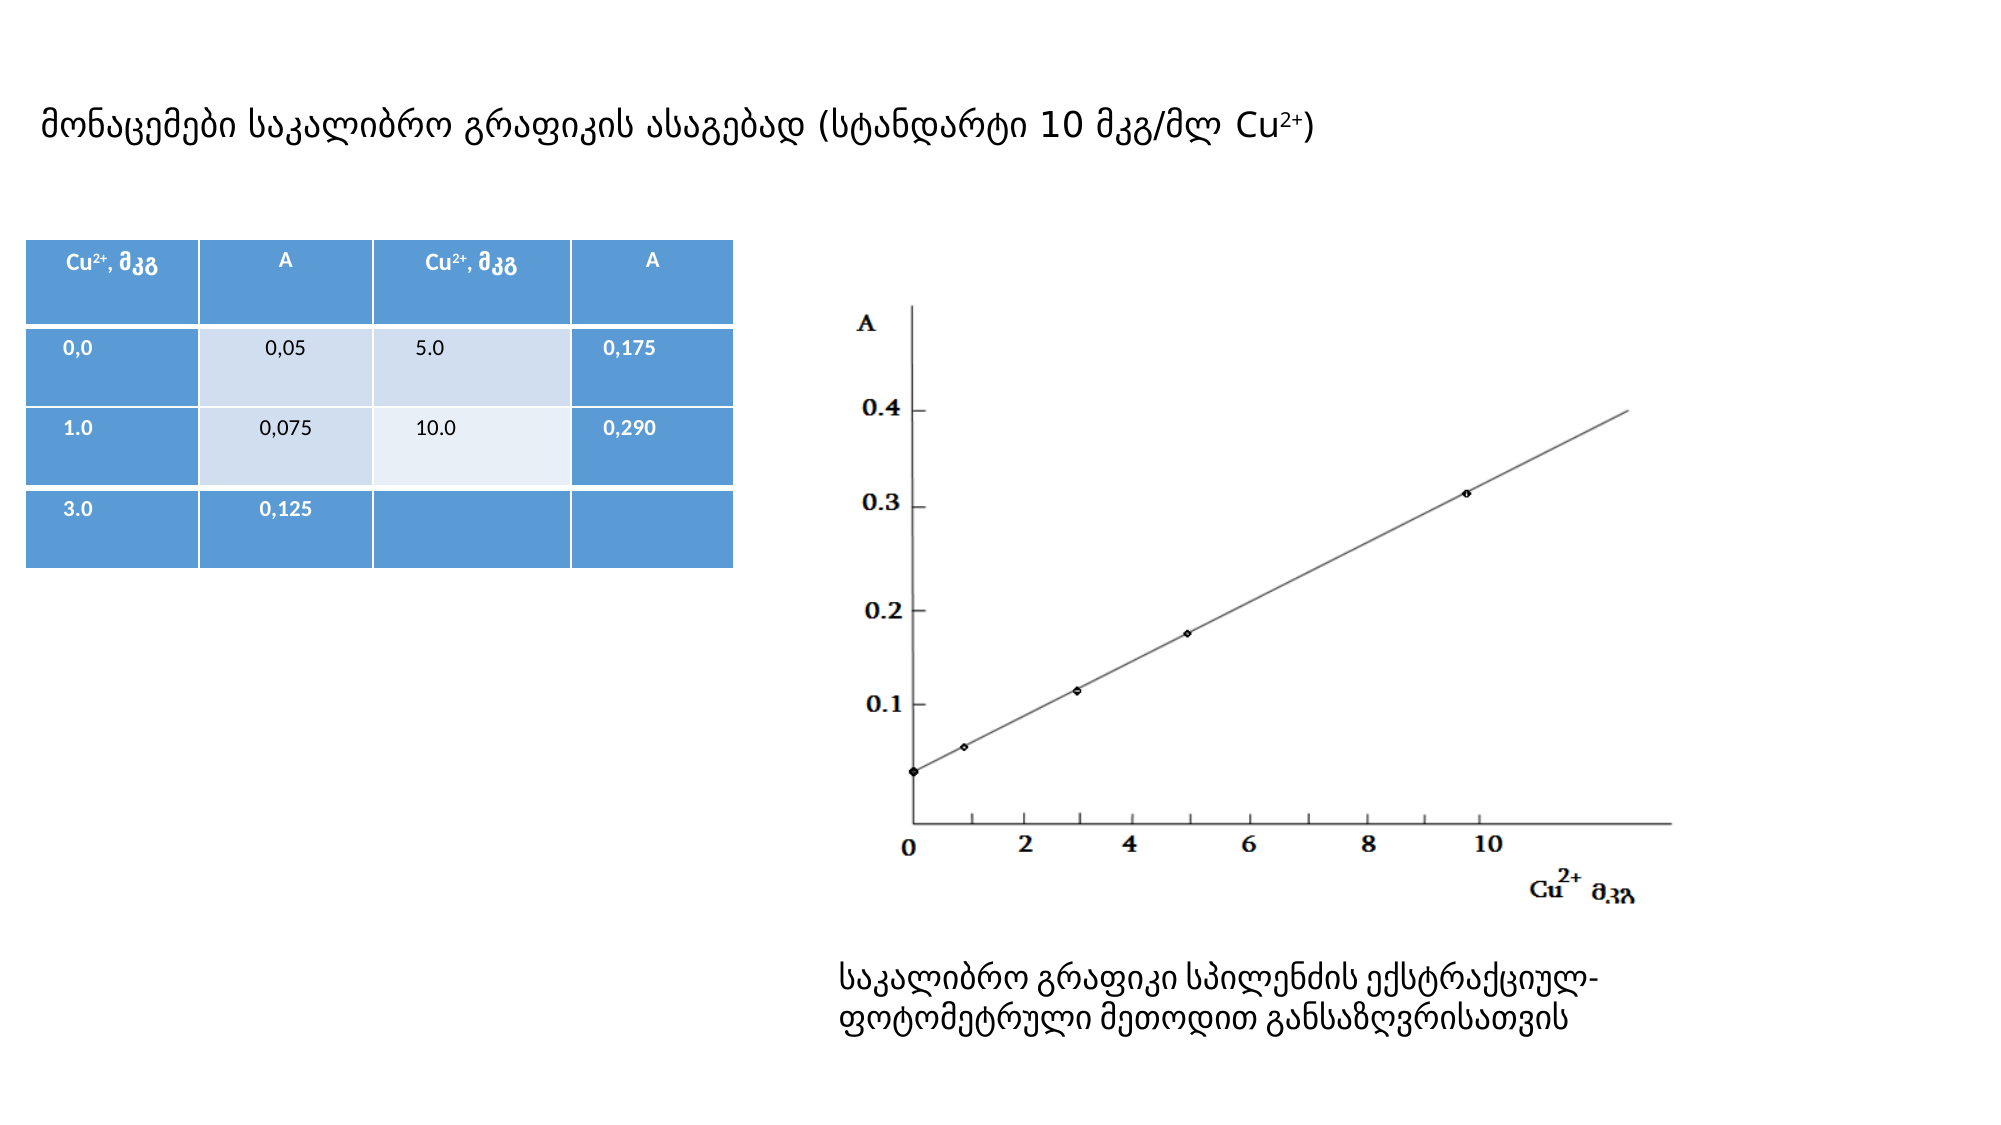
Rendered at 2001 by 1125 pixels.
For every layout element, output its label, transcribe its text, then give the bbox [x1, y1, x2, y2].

table_cell [374, 491, 570, 568]
table_header Cu2+, მკგ [374, 240, 570, 324]
table_cell 10.0 [374, 408, 570, 485]
table_cell 3.0 [26, 491, 198, 568]
table_header A [572, 240, 733, 324]
table_header A [200, 240, 372, 324]
table_cell 5.0 [374, 329, 570, 406]
table_cell 0,0 [26, 329, 198, 406]
table_cell 0,290 [572, 408, 733, 485]
table_cell 0,075 [200, 408, 372, 485]
table_cell 0,125 [200, 491, 372, 568]
table_cell 0,175 [572, 329, 733, 406]
text_box საკალიბრო გრაფიკი სპილენძის ექსტრაქციულ-ფოტომეტრული მეთოდით განსაზღვრისათვის [823, 948, 1824, 1044]
table_cell 1.0 [26, 408, 198, 485]
table_cell [572, 491, 733, 568]
picture [823, 297, 1715, 939]
table_cell 0,05 [200, 329, 372, 406]
title მონაცემები საკალიბრო გრაფიკის ასაგებად (სტანდარტი 10 მკგ/მლ Cu2+) [25, 21, 1751, 240]
table_header Cu2+, მკგ [26, 240, 198, 324]
